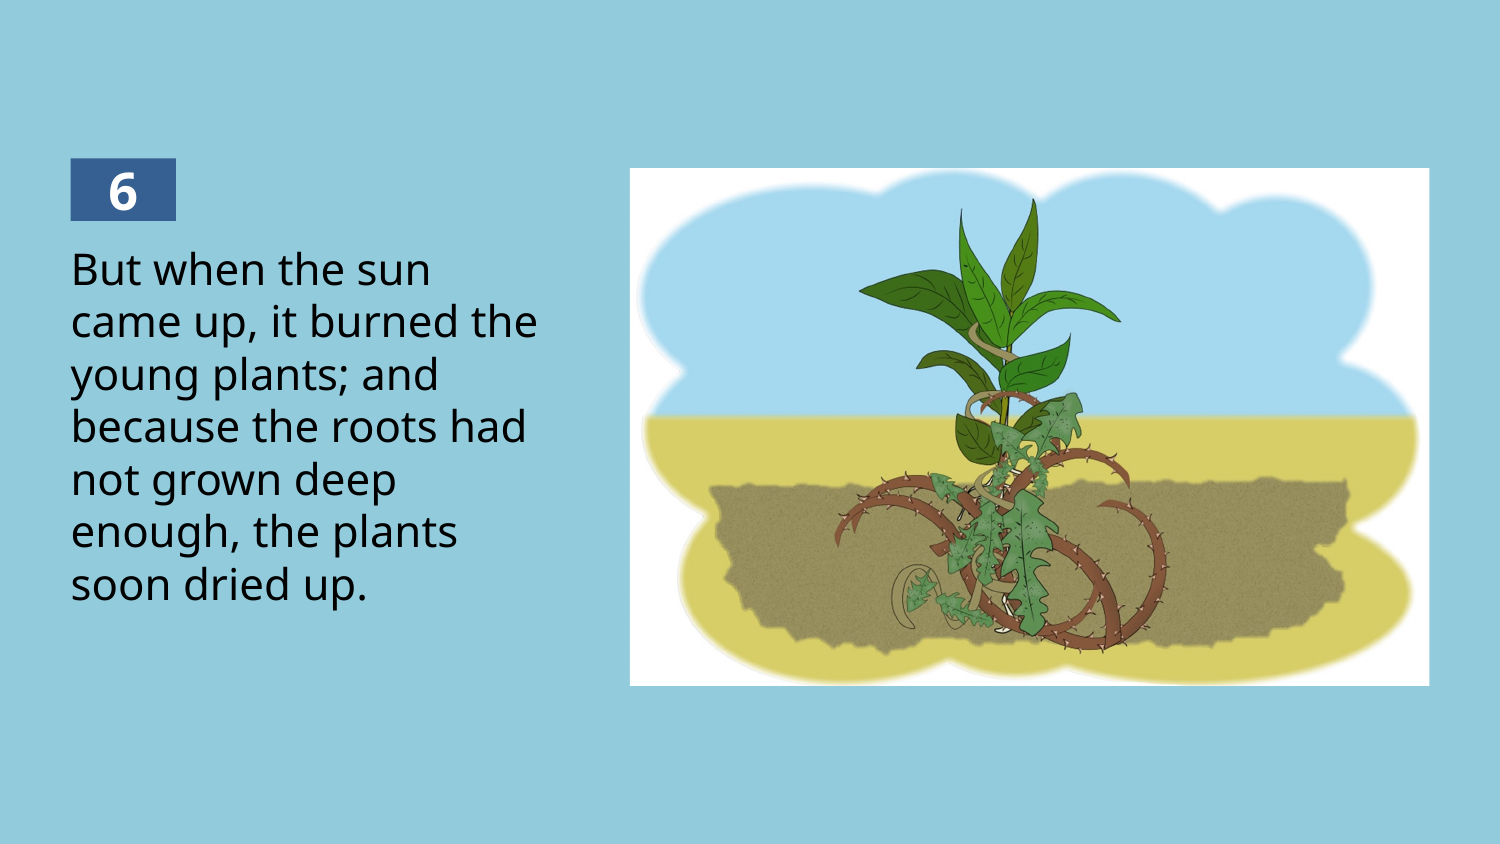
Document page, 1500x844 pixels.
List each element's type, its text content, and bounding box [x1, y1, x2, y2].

text_box 6 [70, 158, 176, 221]
text_box But when the sun came up, it burned the young plants; and because the roots had not grown deep enough, the plants soon dried up. [70, 241, 544, 609]
picture [629, 168, 1430, 686]
